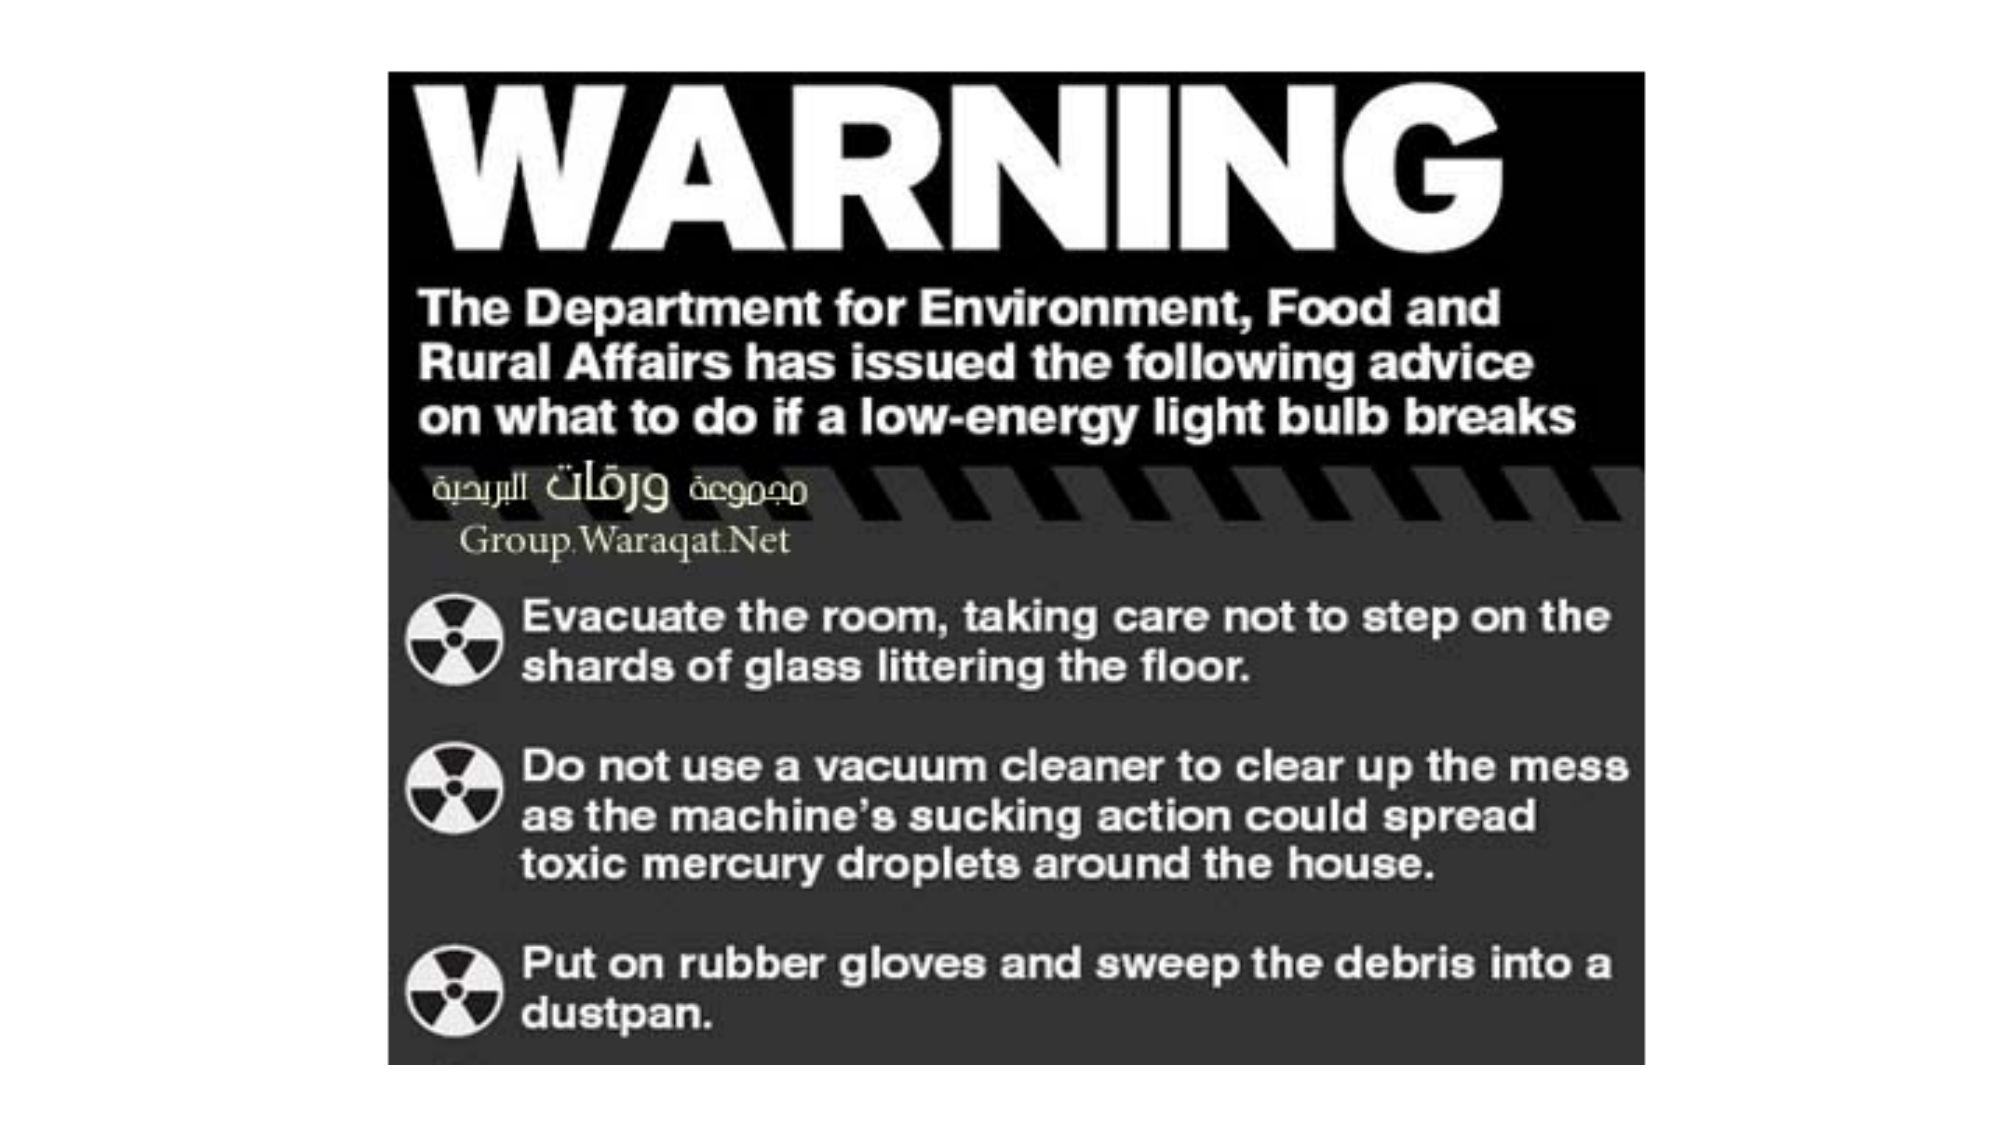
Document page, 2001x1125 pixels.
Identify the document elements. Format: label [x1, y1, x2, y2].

list [378, 62, 1657, 1065]
